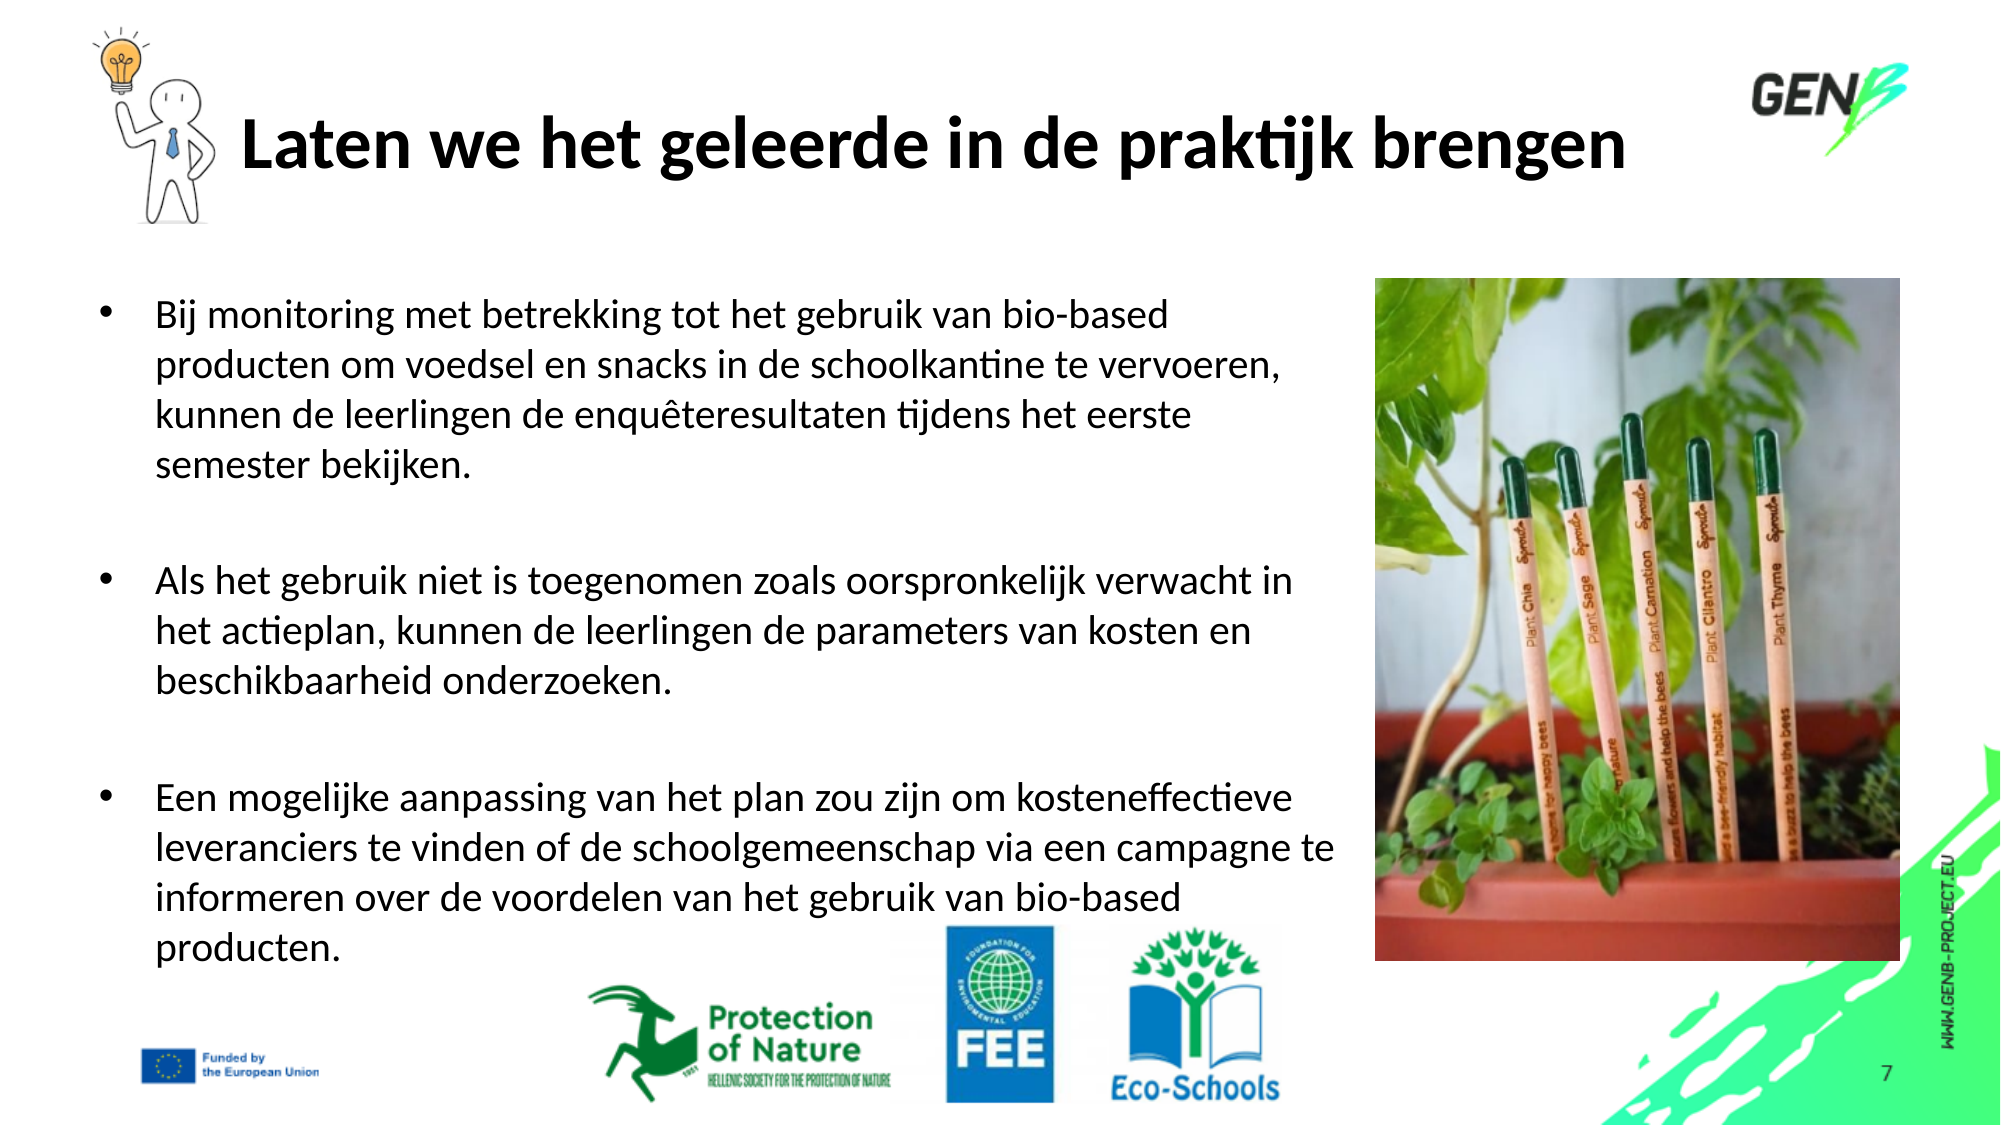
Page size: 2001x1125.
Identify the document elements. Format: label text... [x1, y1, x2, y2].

picture [0, 0, 2001, 1125]
text_box Laten we het geleerde in de praktijk brengen [226, 45, 1900, 233]
list Bij monitoring met betrekking tot het gebruik van bio-based producten om voedsel en snacks in de schoolkantine te vervoeren, kunnen de leerlingen de enquêteresultaten tijdens het eerste semester bekijken. Als het gebruik niet is toegenomen zoals oorspronkelijk verwacht in het actieplan, kunnen de leerlingen de parameters van kosten en beschikbaarheid onderzoeken. Een mogelijke aanpassing van het plan zou zijn om kosteneffectieve leveranciers te vinden of de schoolgemeenschap via een campagne te informeren over de voordelen van het gebruik van bio-based producten. [83, 278, 1352, 1114]
